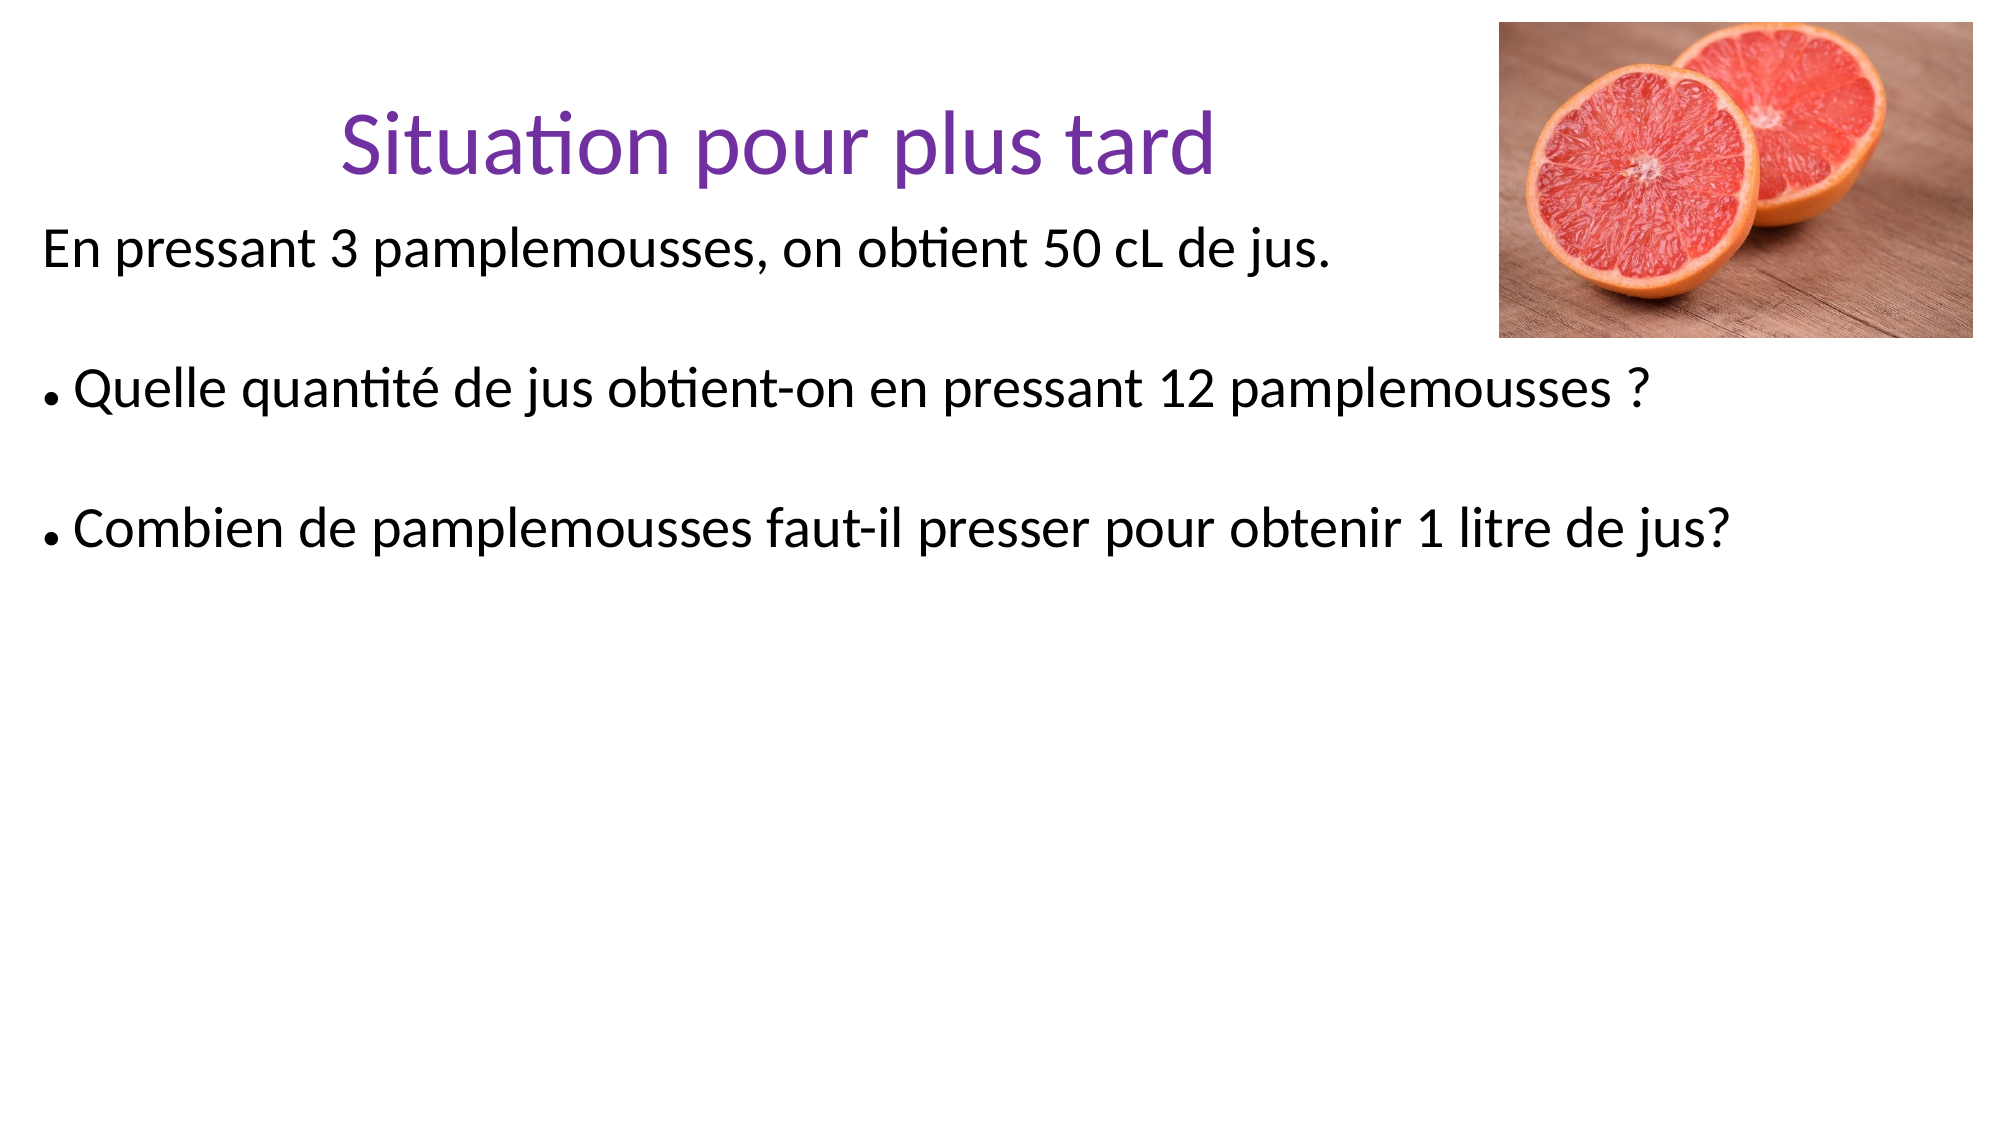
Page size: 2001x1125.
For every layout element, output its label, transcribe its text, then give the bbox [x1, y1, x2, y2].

text_box Situation pour plus tard [325, 75, 1234, 200]
picture [1499, 22, 1973, 339]
text_box En pressant 3 pamplemousses, on obtient 50 cL de jus. ● Quelle quantité de jus obtient-on en pressant 12 pamplemousses ? ● Combien de pamplemousses faut-il presser pour obtenir 1 litre de jus? [27, 201, 1914, 567]
